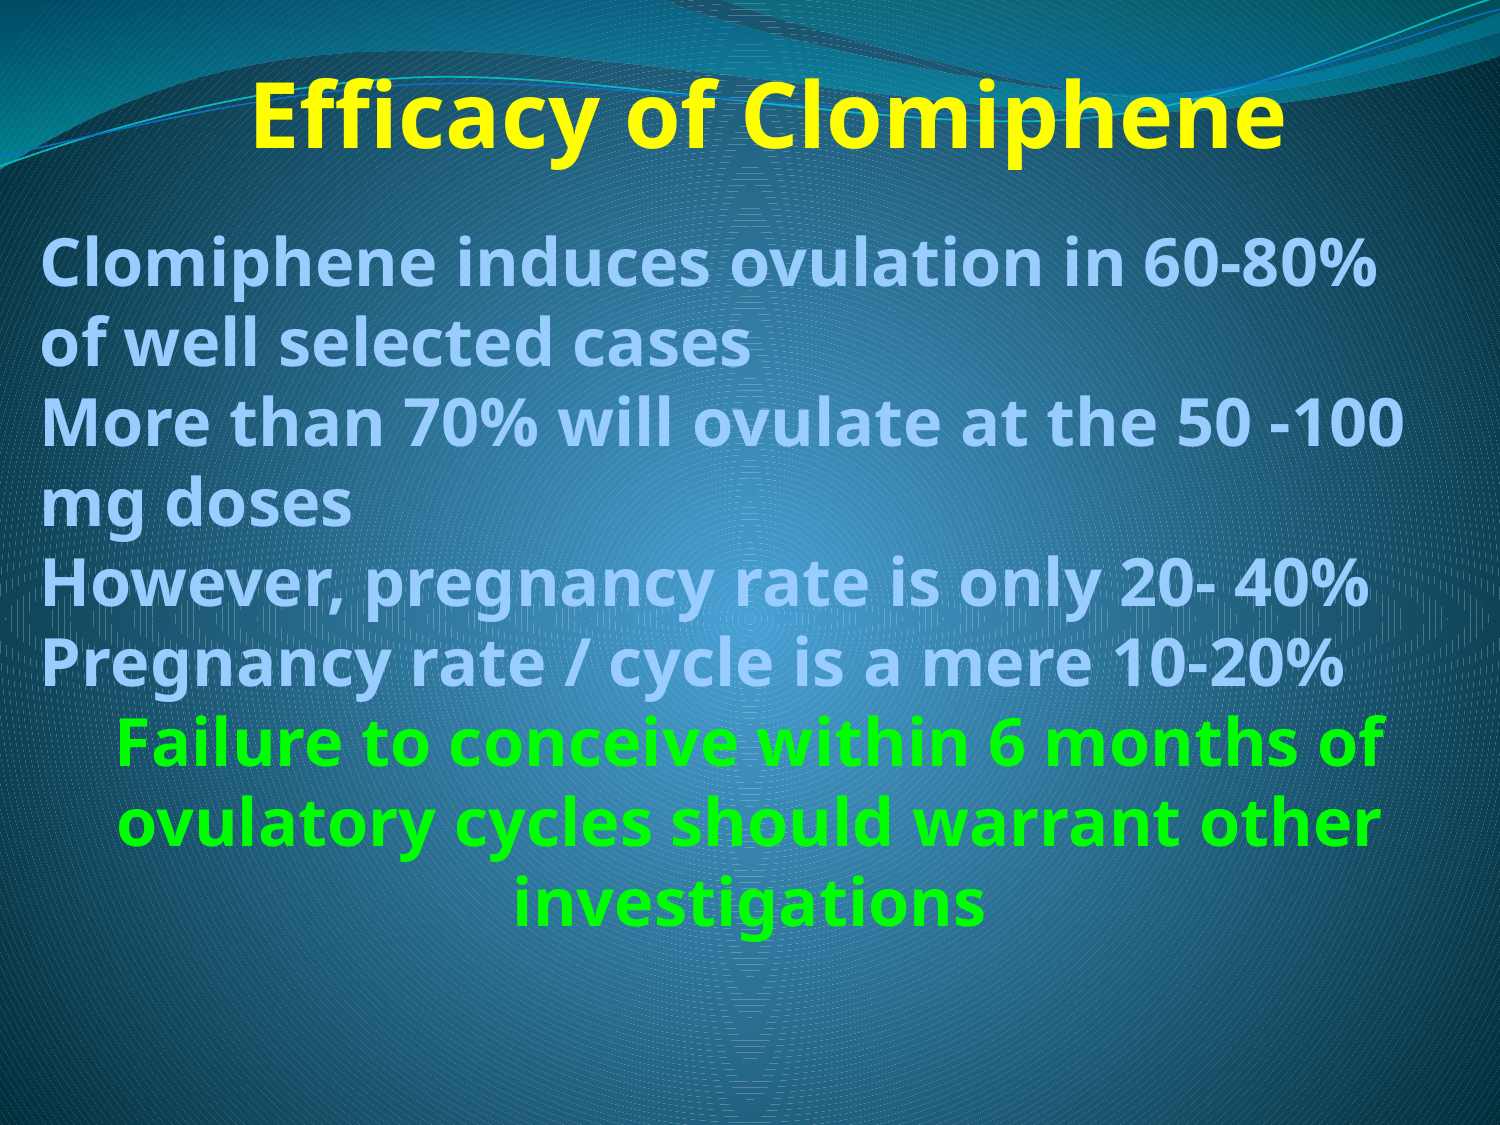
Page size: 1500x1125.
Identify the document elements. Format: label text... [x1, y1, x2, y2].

text_box Clomiphene induces ovulation in 60-80% of well selected cases More than 70% will ovulate at the 50 -100 mg doses However, pregnancy rate is only 20- 40% Pregnancy rate / cycle is a mere 10-20% Failure to conceive within 6 months of ovulatory cycles should warrant other investigations [24, 212, 1475, 947]
text_box Efficacy of Clomiphene [187, 49, 1350, 175]
